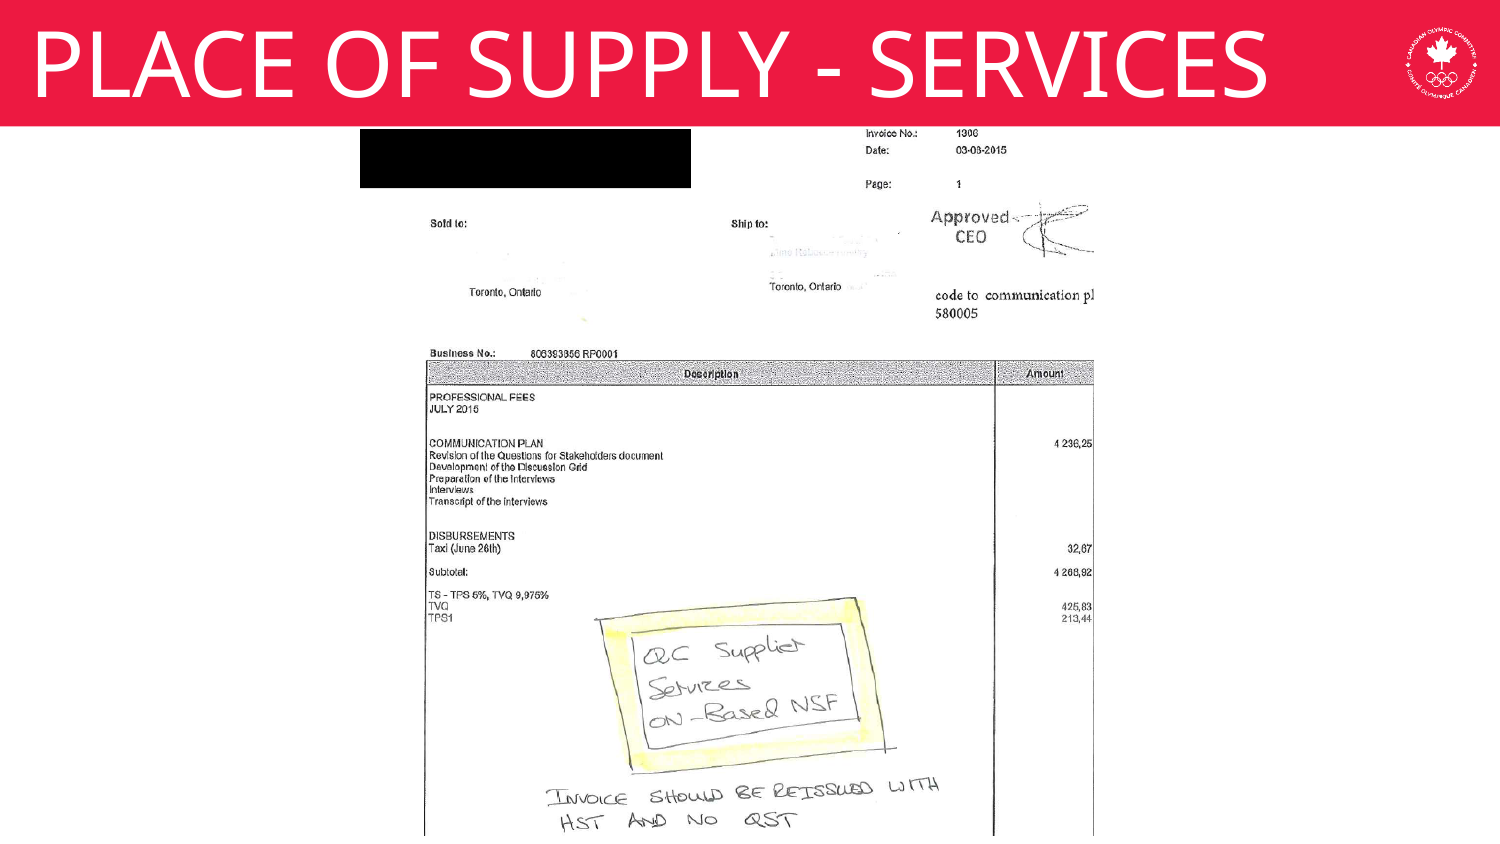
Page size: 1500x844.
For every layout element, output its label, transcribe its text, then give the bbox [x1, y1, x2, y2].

text_box [0, 0, 1500, 127]
picture [1405, 27, 1478, 99]
picture [423, 87, 1094, 836]
text_box PLACE OF SUPPLY - SERVICES [29, 32, 1406, 120]
text_box [360, 129, 418, 189]
